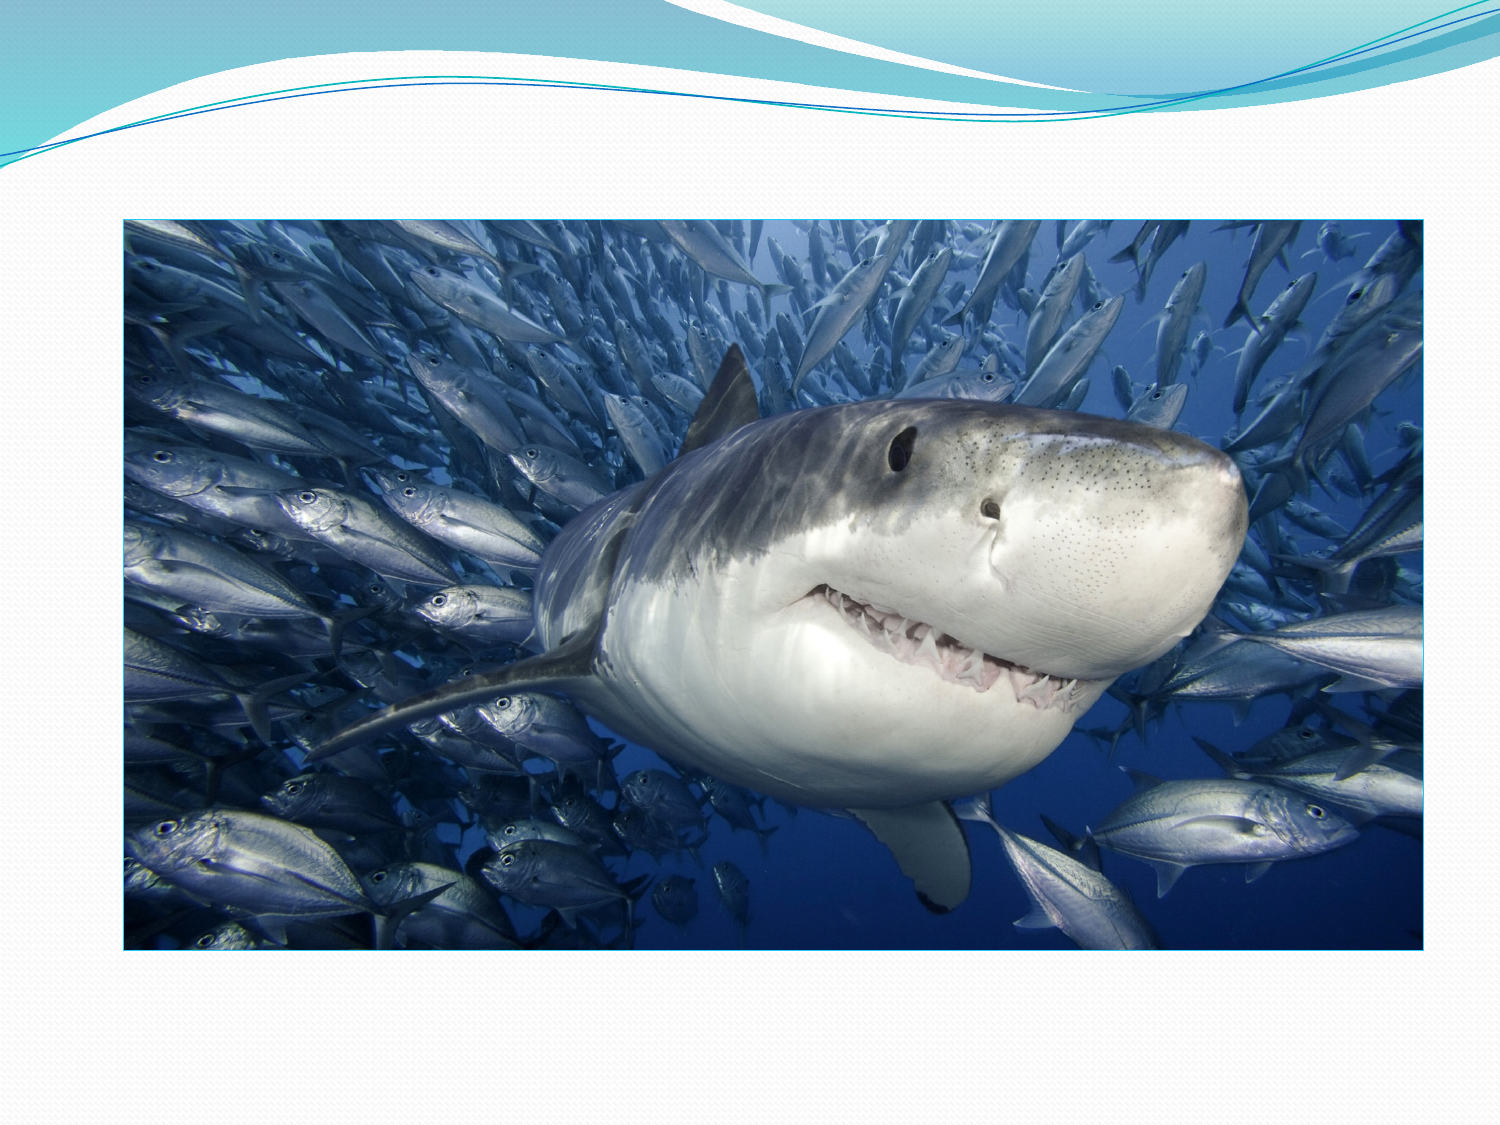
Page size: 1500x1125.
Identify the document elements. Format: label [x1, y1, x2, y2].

picture [123, 219, 1424, 951]
